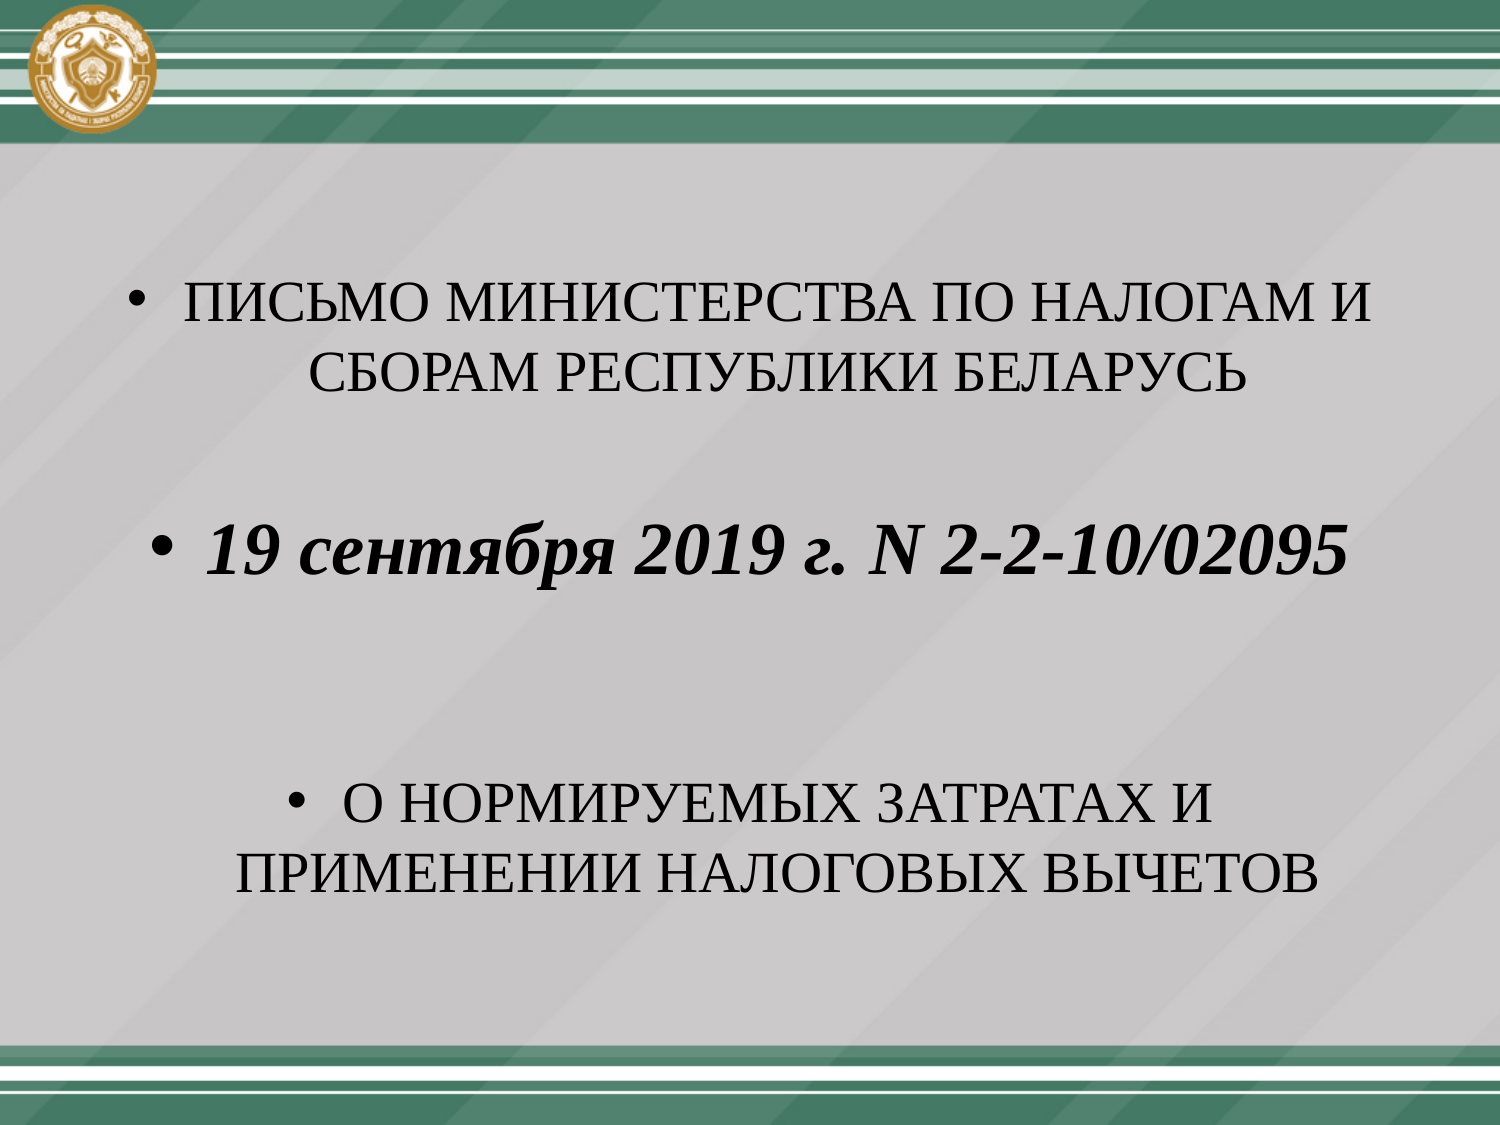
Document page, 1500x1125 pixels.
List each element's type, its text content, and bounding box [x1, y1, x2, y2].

picture [0, 0, 1500, 1125]
list ПИСЬМО МИНИСТЕРСТВА ПО НАЛОГАМ И СБОРАМ РЕСПУБЛИКИ БЕЛАРУСЬ 19 сентября 2019 г. N 2-2-10/02095 О НОРМИРУЕМЫХ ЗАТРАТАХ И ПРИМЕНЕНИИ НАЛОГОВЫХ ВЫЧЕТОВ [74, 255, 1426, 1024]
